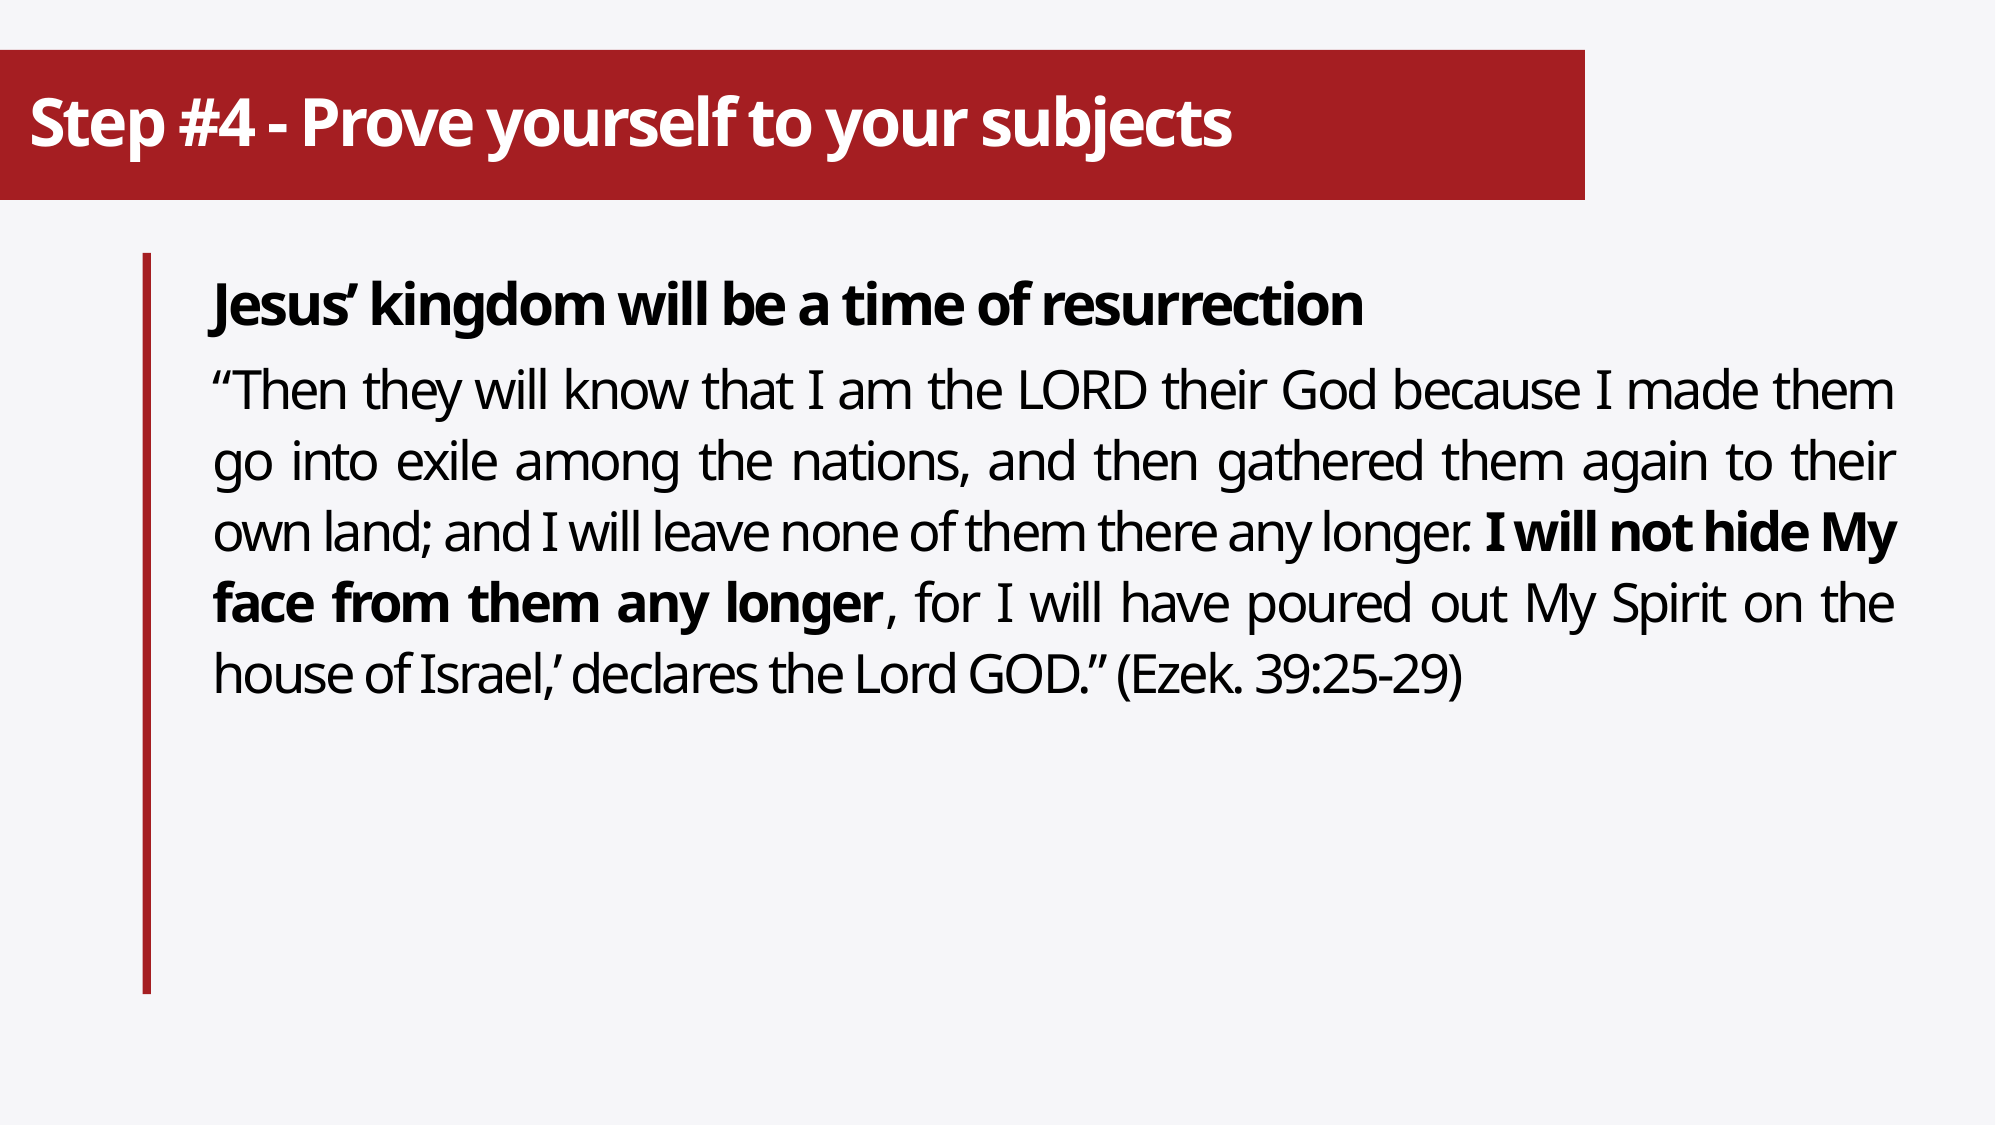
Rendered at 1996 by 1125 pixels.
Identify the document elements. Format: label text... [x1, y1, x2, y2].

subtitle Jesus’ kingdom will be a time of resurrection “Then they will know that I am the LORD their God because I made them go into exile among the nations, and then gathered them again to their own land; and I will leave none of them there any longer. I will not hide My face from them any longer, for I will have poured out My Spirit on the house of Israel,’ declares the Lord GOD.” (Ezek. 39:25-29) [197, 249, 1910, 1000]
title Step #4 - Prove yourself to your subjects [14, 62, 1810, 188]
